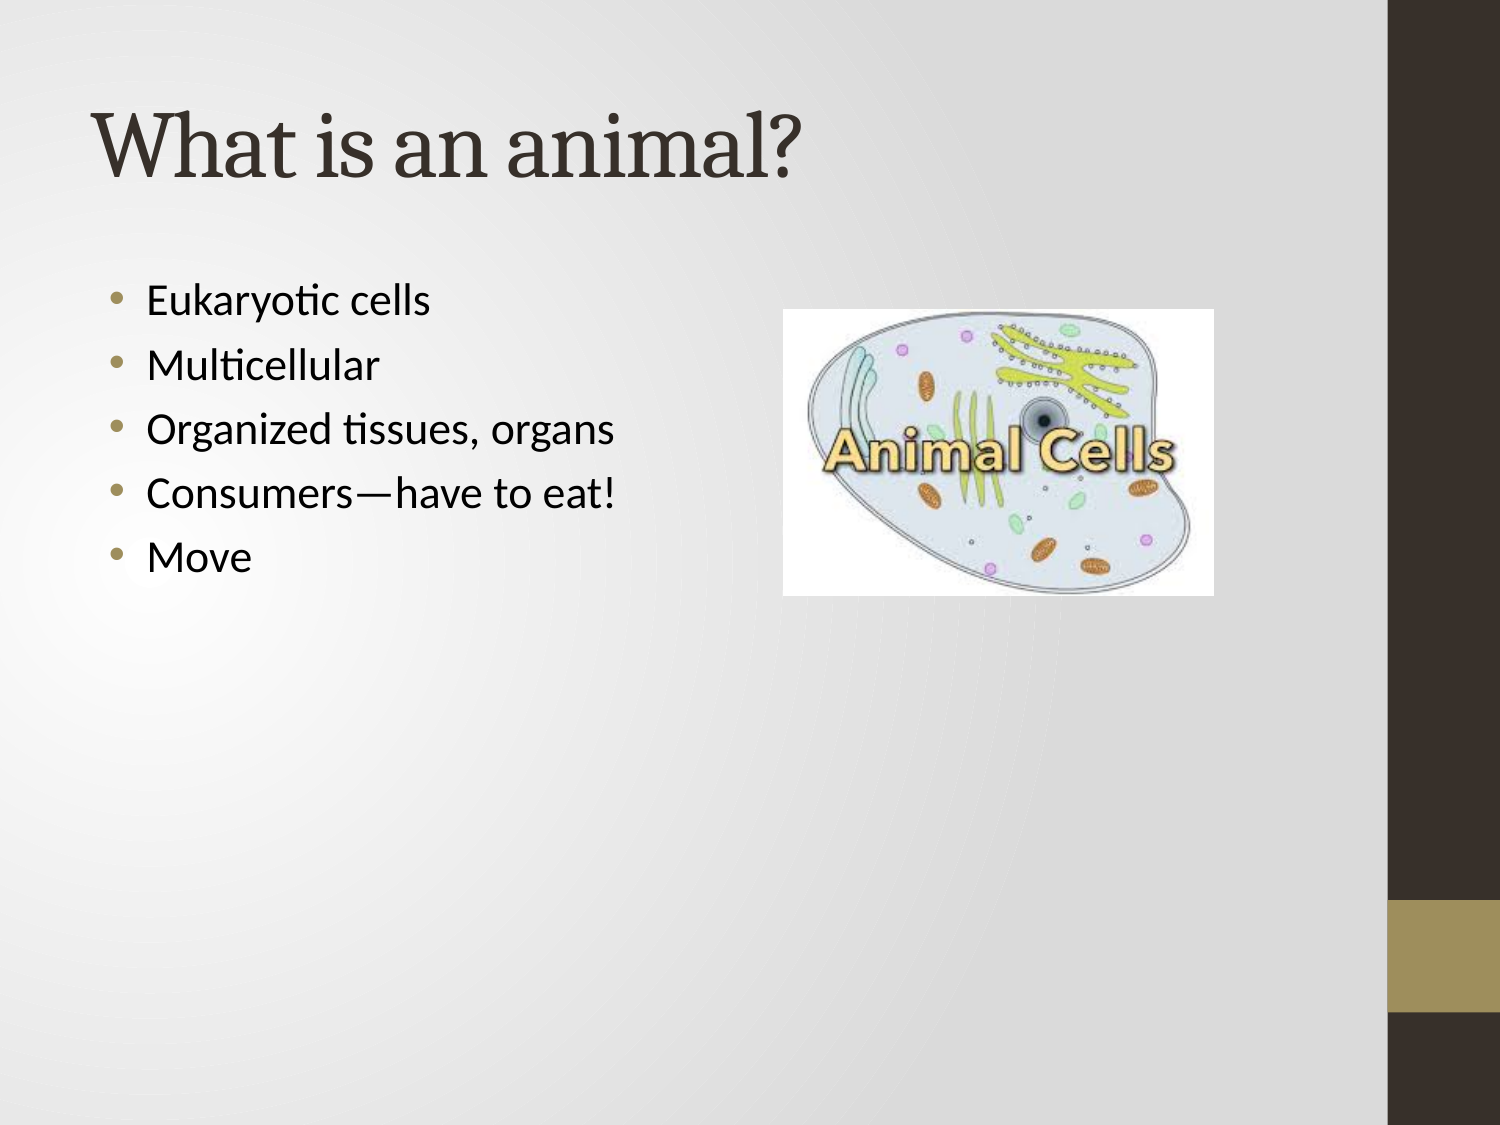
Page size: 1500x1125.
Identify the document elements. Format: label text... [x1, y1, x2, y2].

list Eukaryotic cells Multicellular Organized tissues, organs Consumers—have to eat! Move [75, 262, 1325, 1050]
picture [783, 308, 1214, 596]
title What is an animal? [75, 45, 1325, 233]
